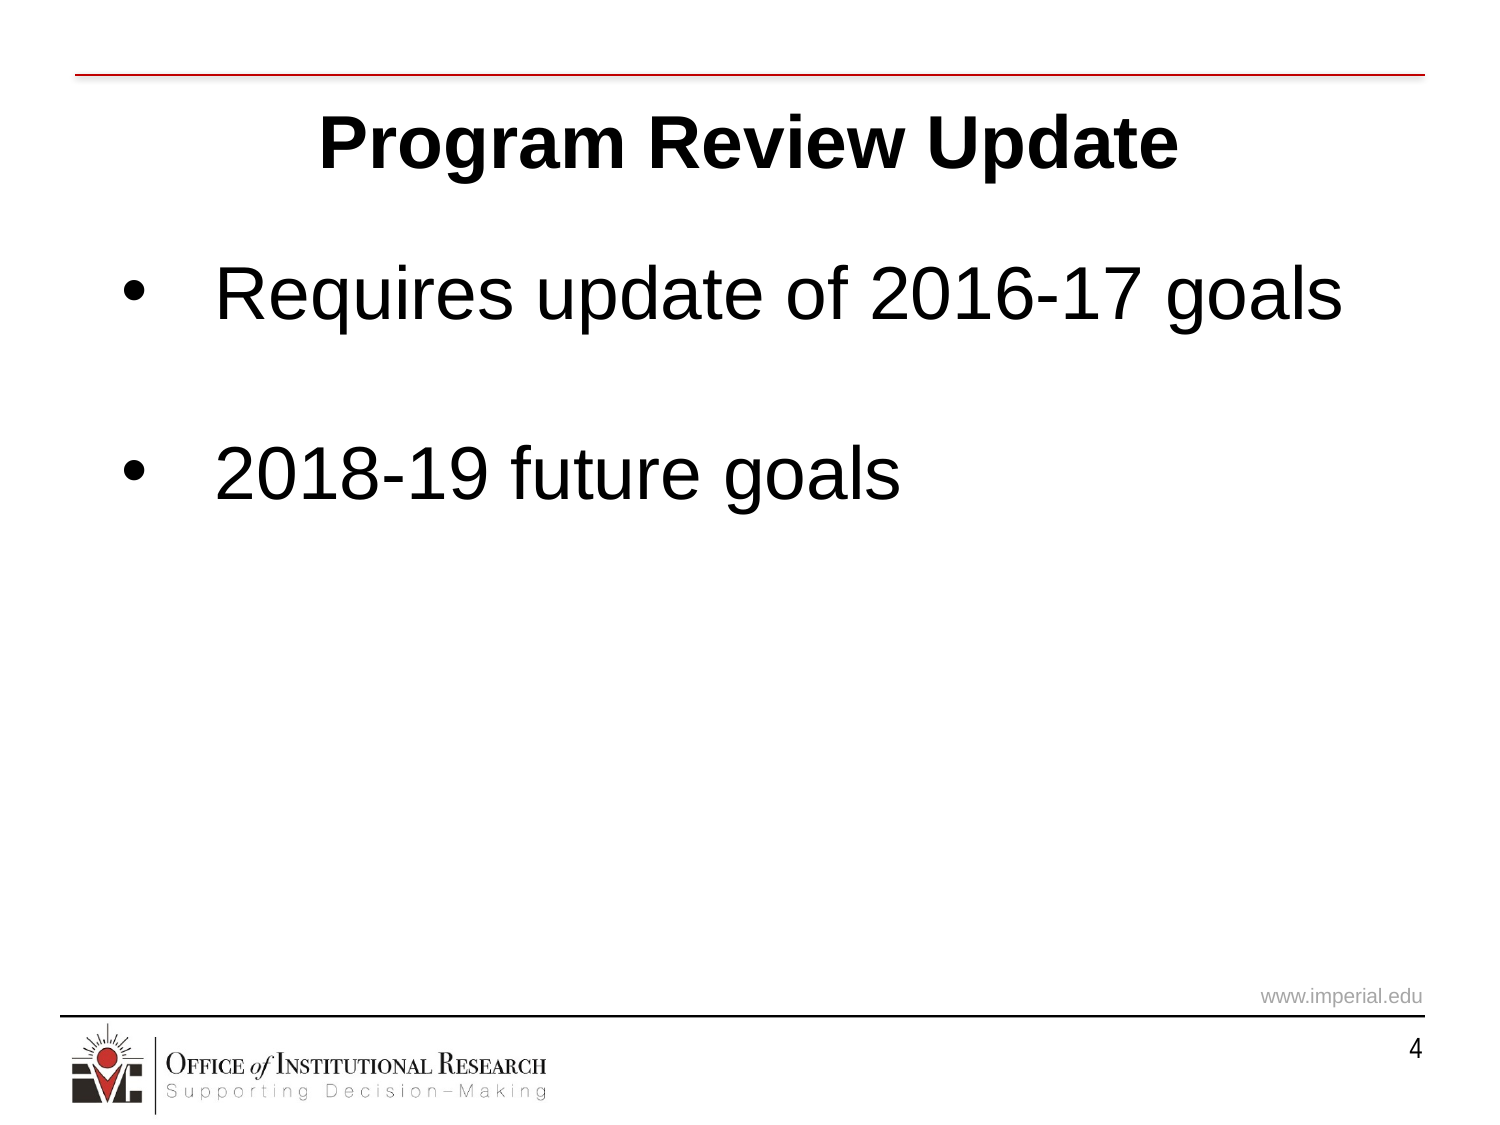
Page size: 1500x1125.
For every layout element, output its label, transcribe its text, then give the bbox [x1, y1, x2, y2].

slide_number 4 [1087, 1021, 1438, 1101]
picture [60, 1015, 1425, 1125]
title Program Review Update [24, 44, 1476, 233]
text_box Requires update of 2016-17 goals 2018-19 future goals [106, 237, 1394, 522]
